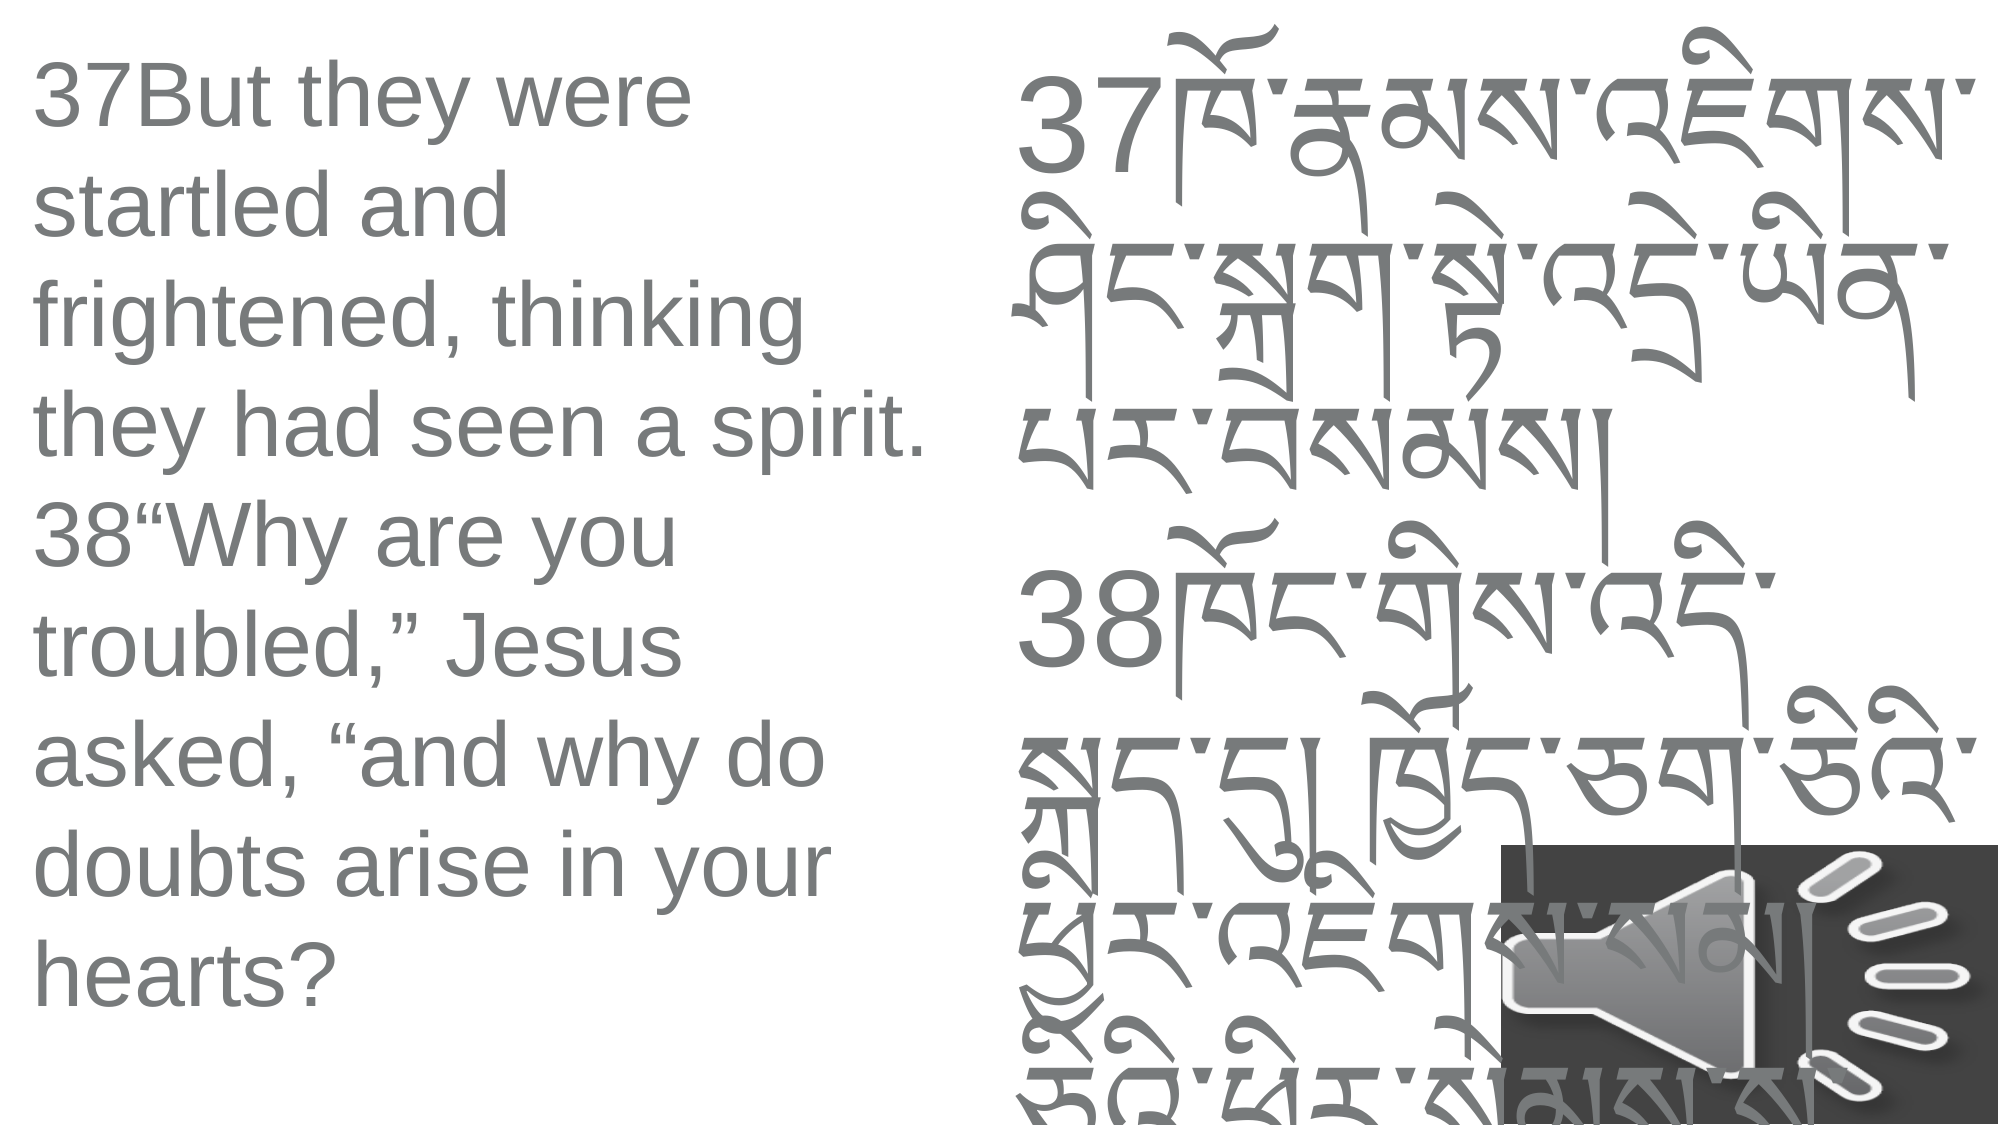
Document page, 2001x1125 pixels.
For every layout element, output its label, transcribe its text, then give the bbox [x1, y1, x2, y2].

picture [1500, 843, 2000, 1125]
text_box 37But they were startled and frightened, thinking they had seen a spirit. 38“Why are you troubled,” Jesus asked, “and why do doubts arise in your hearts? [18, 27, 973, 1104]
text_box 37ཁོ་རྣམས་འཇིགས་ཤིང་སྐྲག་སྟེ་འདྲེ་ཡིན་པར་བསམས། 38ཁོང་གིས་འདི་སྐད༌དུ། ཁྱོད་ཅག་ཅིའི་ཕྱིར་འཇིགས༌སམ། ཅིའི་ཕྱིར་སེམས་སུ་དོགས་པ་སྐྱེས༌སམ། [999, 27, 2000, 1104]
